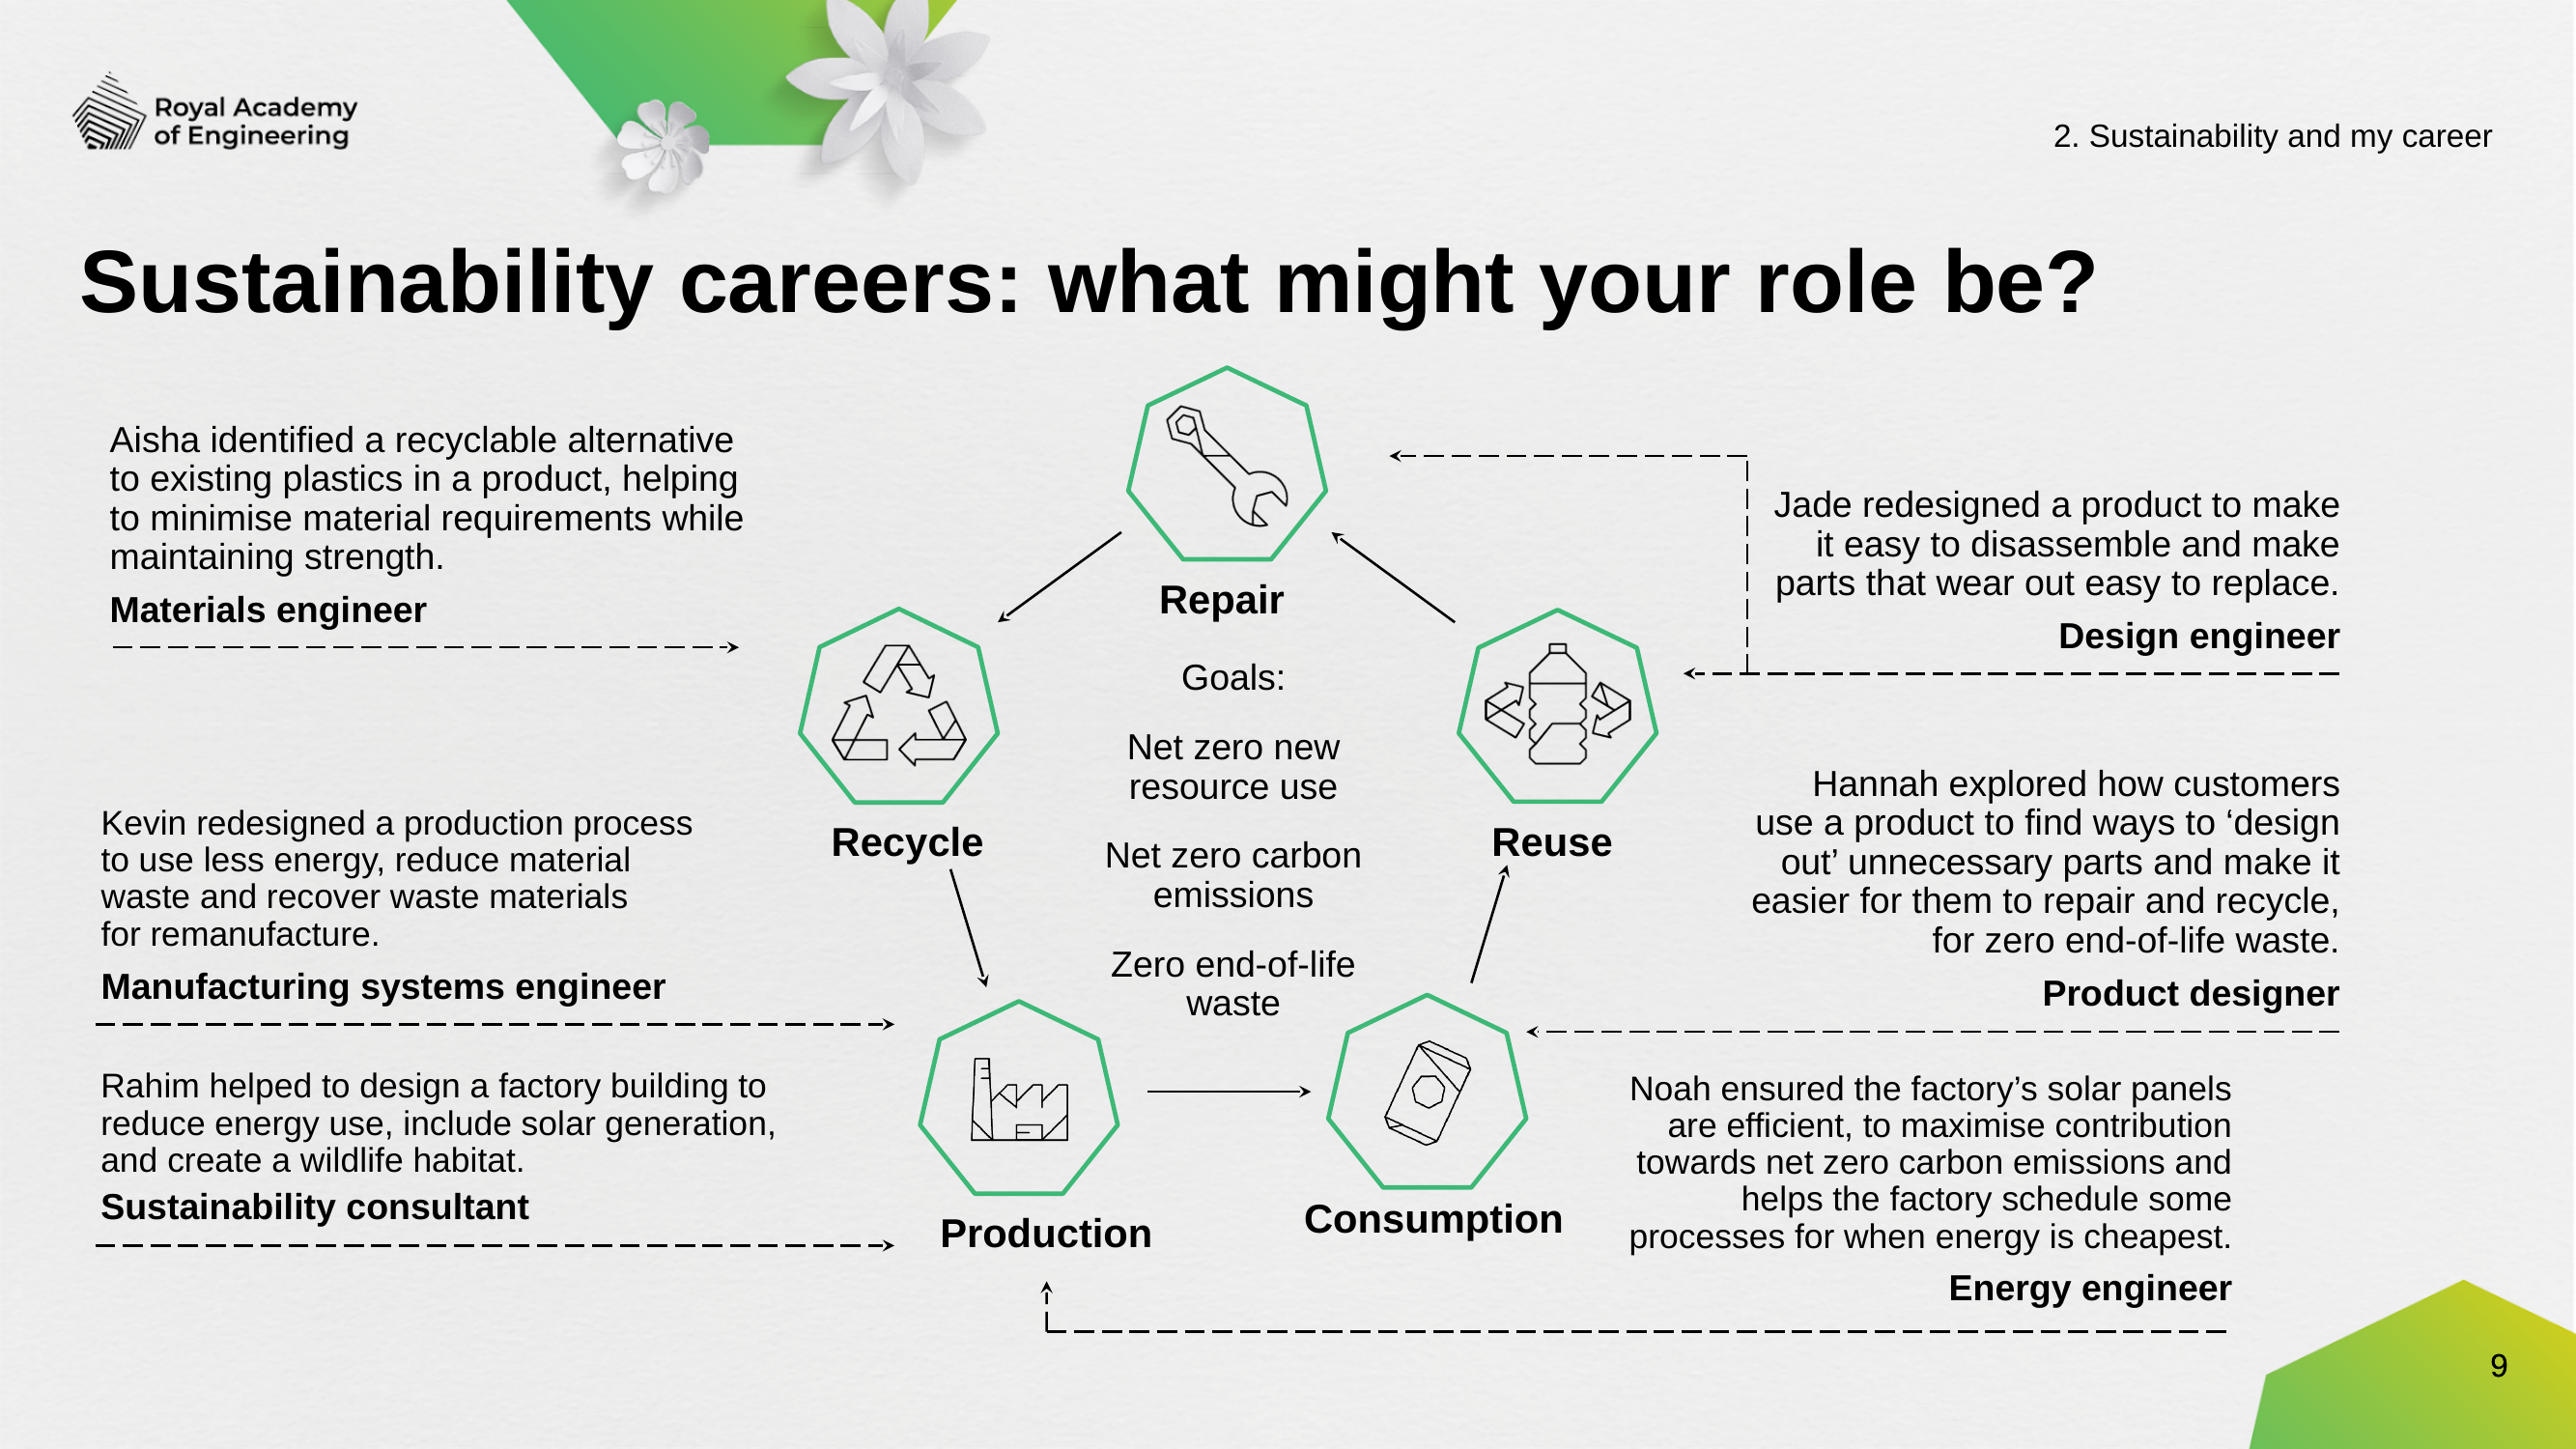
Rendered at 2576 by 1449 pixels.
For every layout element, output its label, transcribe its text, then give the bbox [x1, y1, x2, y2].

footer 2. Sustainability and my career [1646, 107, 2508, 207]
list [1127, 367, 1327, 560]
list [1327, 994, 1527, 1188]
text_box Manufacturing systems engineer [86, 971, 760, 1025]
list Recycle [807, 813, 1009, 901]
text_box Aisha identified a recyclable alternative to existing plastics in a product, helping to minimise material requirements while maintaining strength. [95, 389, 786, 595]
list Goals: Net zero new resource use Net zero carbon emissions Zero end-of-life waste [1062, 652, 1406, 1047]
text_box Materials engineer [95, 595, 739, 648]
title Sustainability careers: what might your role be? [65, 229, 2287, 345]
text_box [1389, 455, 1748, 675]
list Consumption [1288, 1190, 1579, 1266]
text_box Sustainability consultant [86, 1197, 808, 1244]
text_box Rahim helped to design a factory building to reduce energy use, include solar generation, and create a wildlife habitat. [86, 1049, 808, 1197]
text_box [1046, 1281, 2231, 1332]
text_box Hannah explored how customers use a product to find ways to ‘design out’ unnecessary parts and make it easier for them to repair and recycle, for zero end-of-life waste. [1730, 738, 2356, 978]
text_box Noah ensured the factory’s solar panels are efficient, to maximise contribution towards net zero carbon emissions and helps the factory schedule some processes for when energy is cheapest. [1579, 1049, 2248, 1273]
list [1458, 682, 1657, 803]
list Repair [1135, 571, 1309, 648]
list Reuse [1465, 813, 1640, 890]
text_box Energy engineer [1579, 1273, 2248, 1326]
picture [0, 0, 2576, 1449]
text_box Kevin redesigned a production process to use less energy, reduce material waste and recover waste materials for remanufacture. [86, 784, 760, 971]
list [920, 1001, 1118, 1194]
text_box 9 [2422, 1345, 2508, 1423]
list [800, 608, 999, 803]
list Production [909, 1206, 1184, 1282]
text_box Product designer [1730, 978, 2356, 1031]
text_box Design engineer [1753, 621, 2355, 674]
text_box Jade redesigned a product to make it easy to disassemble and make parts that wear out easy to replace. [1751, 456, 2355, 621]
